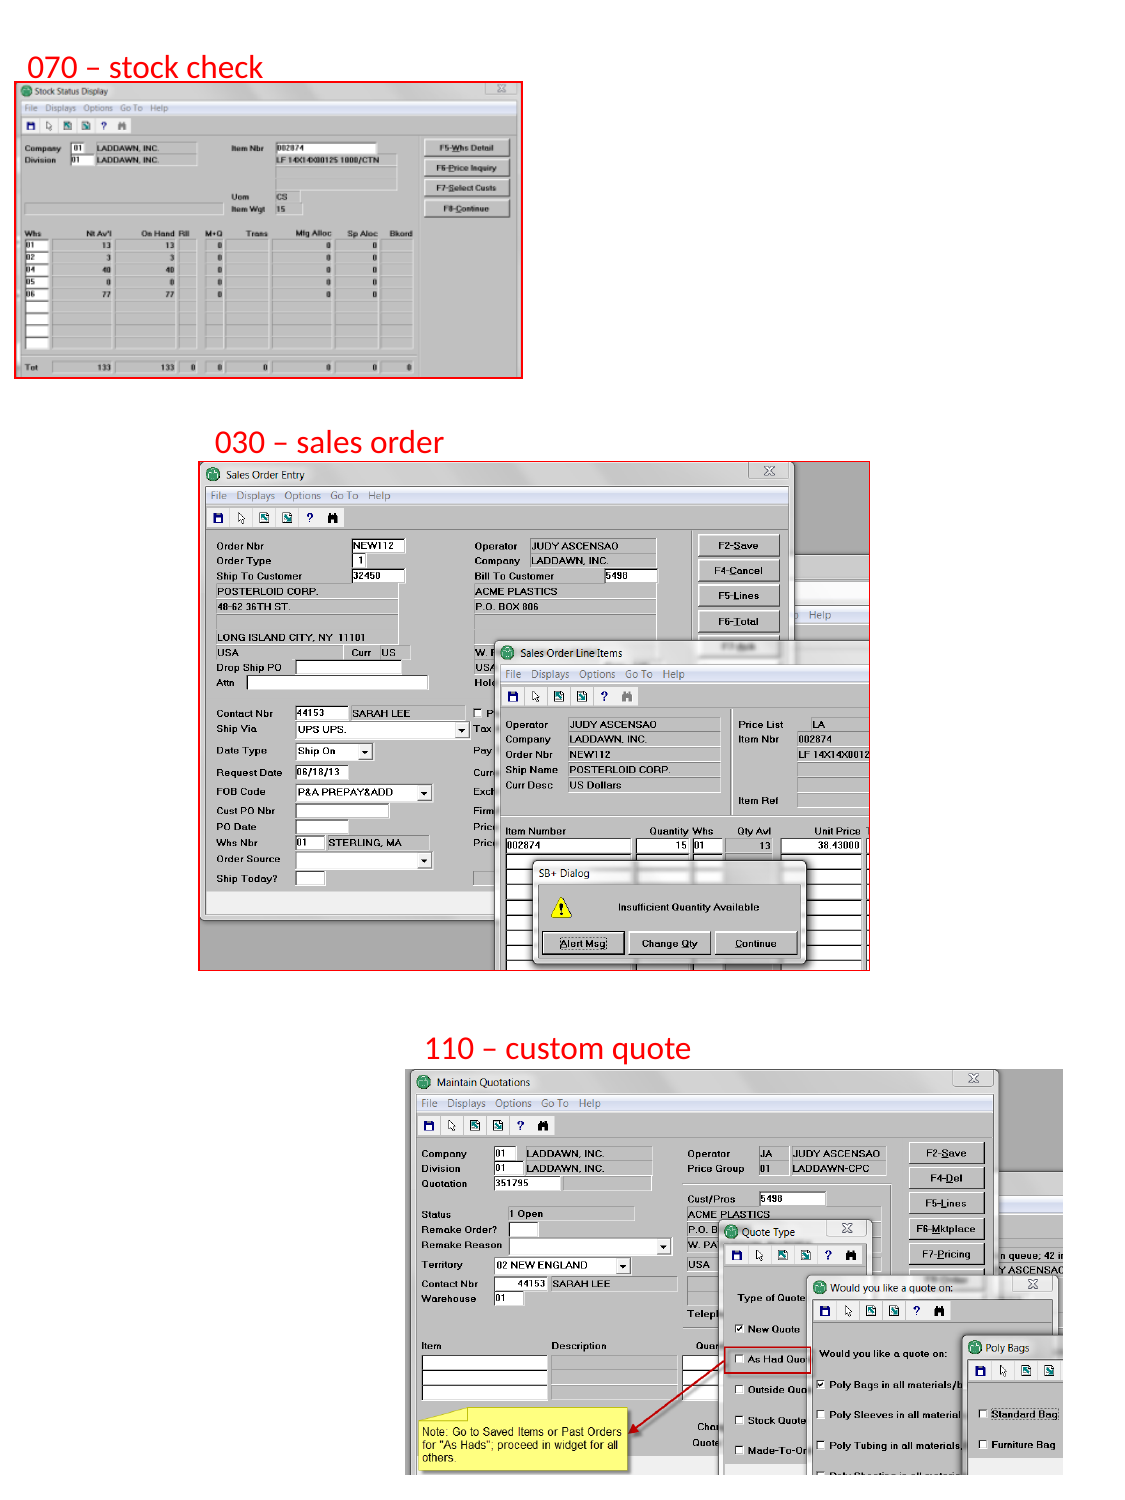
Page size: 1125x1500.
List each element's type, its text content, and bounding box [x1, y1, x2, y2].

text_box 110 – custom quote [408, 1018, 775, 1068]
picture [405, 1069, 1063, 1476]
text_box 070 – stock check [12, 37, 354, 84]
picture [15, 82, 522, 378]
picture [199, 461, 870, 970]
text_box 030 – sales order [199, 412, 936, 468]
